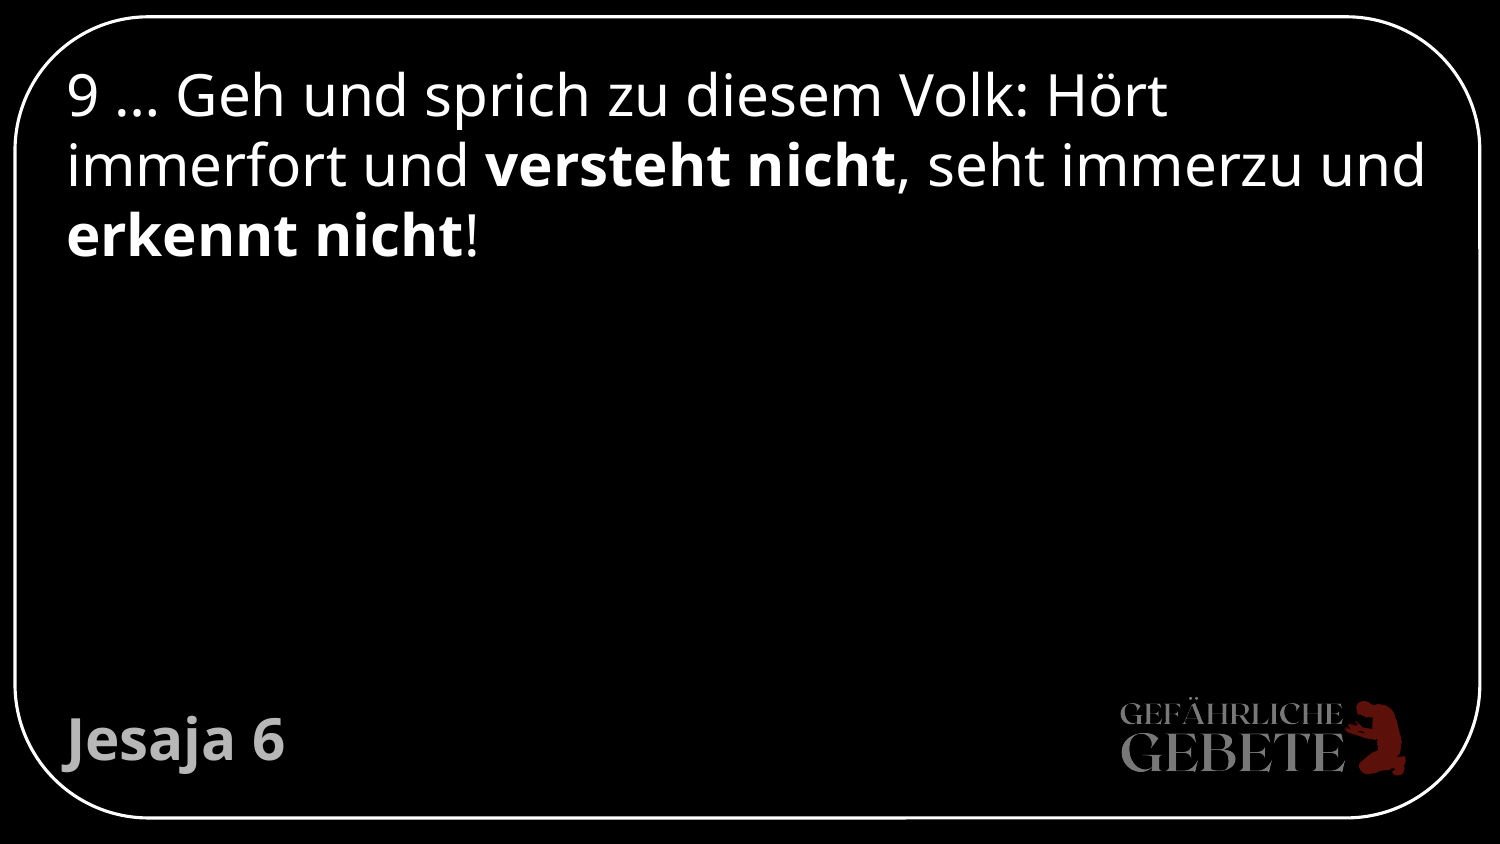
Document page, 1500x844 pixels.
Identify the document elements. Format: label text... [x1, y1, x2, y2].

picture [1046, 710, 1480, 844]
title 9 … Geh und sprich zu diesem Volk: Hört immerfort und versteht nicht, seht immerzu und erkennt nicht! [51, 43, 1449, 695]
title Jesaja 6 [51, 687, 870, 790]
picture [1046, 616, 1478, 816]
